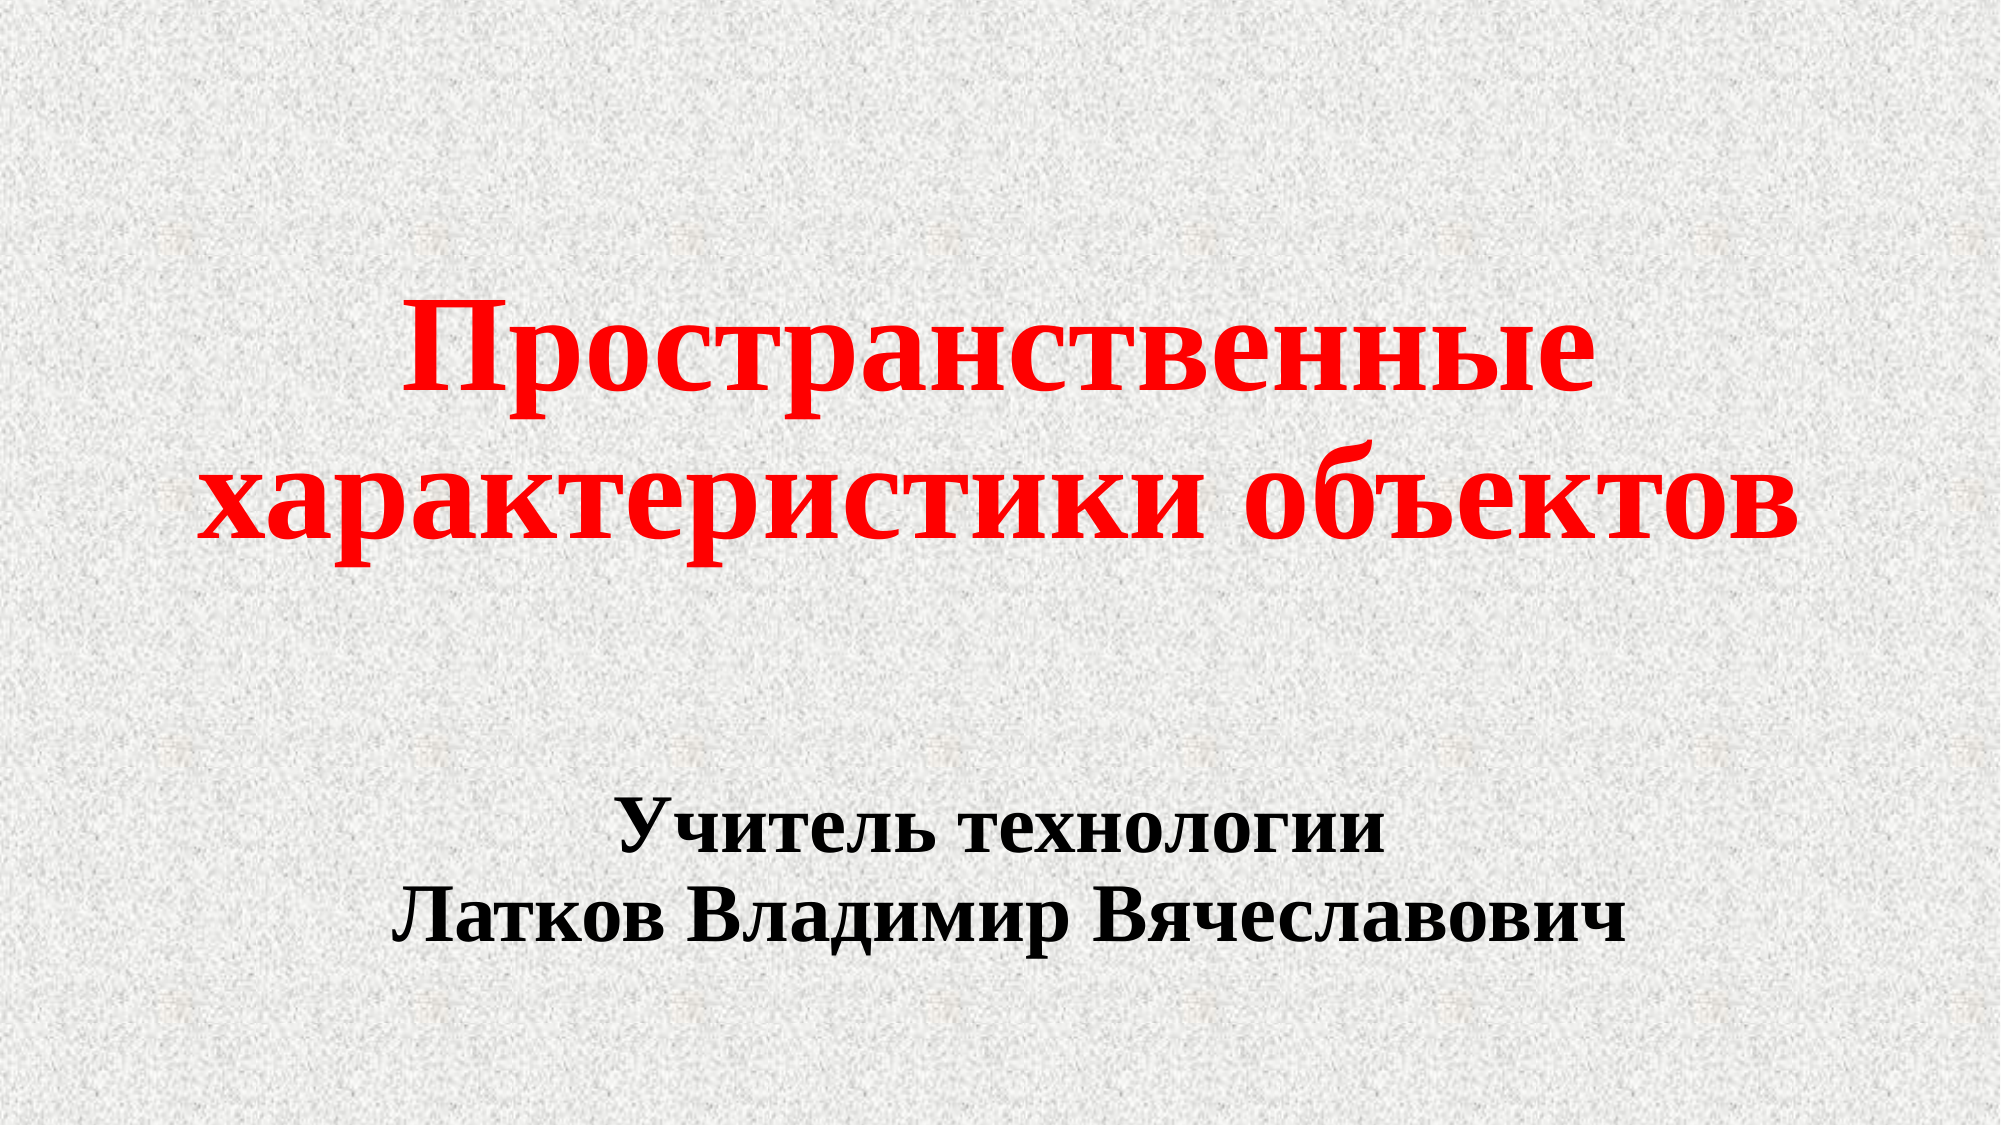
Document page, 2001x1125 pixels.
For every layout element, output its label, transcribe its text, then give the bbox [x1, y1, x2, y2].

text_box Учитель технологии Латков Владимир Вячеславович [249, 575, 1750, 968]
picture [0, 0, 2001, 1125]
title Пространственные характеристики объектов [0, 135, 2000, 576]
